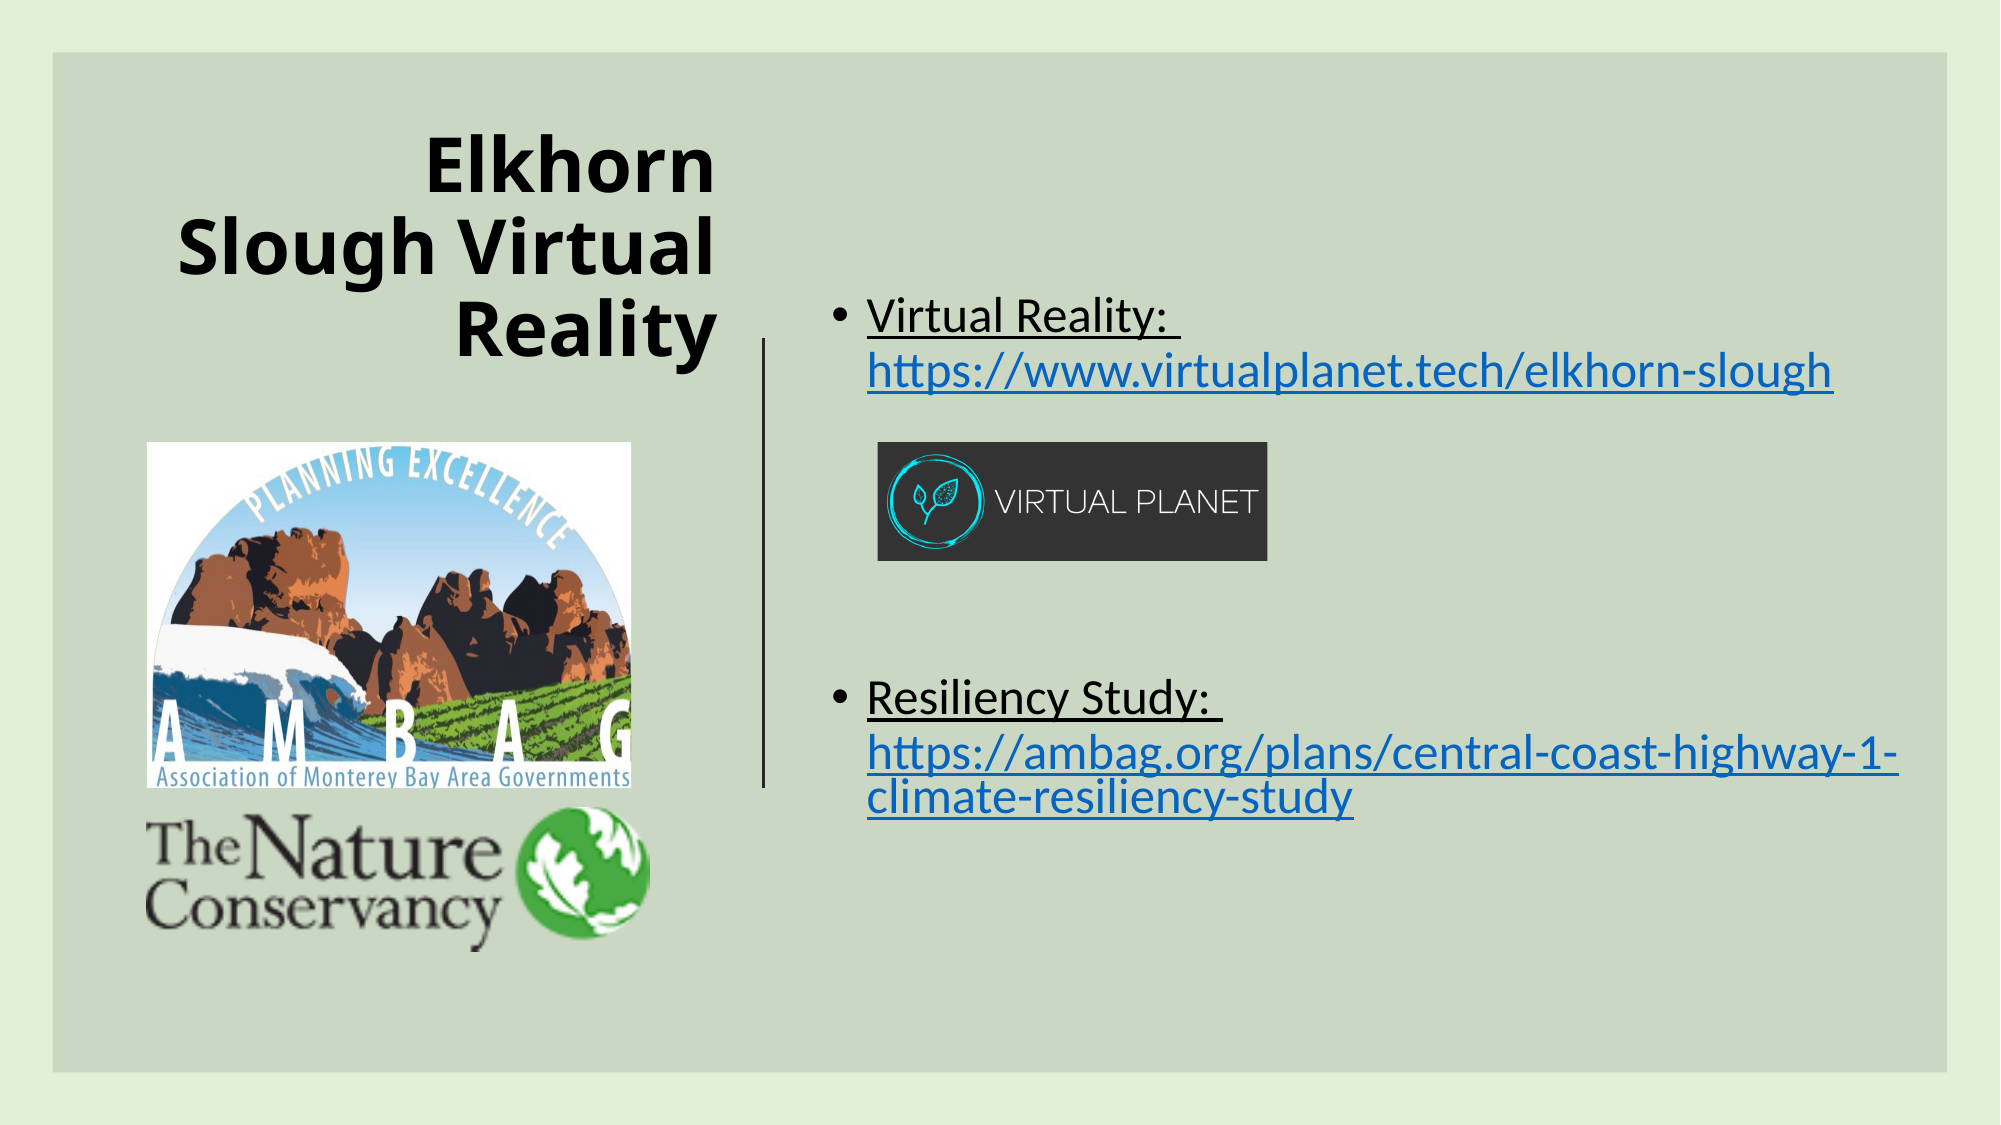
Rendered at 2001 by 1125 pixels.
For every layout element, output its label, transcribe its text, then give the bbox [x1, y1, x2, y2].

picture [146, 442, 632, 788]
picture [146, 807, 650, 953]
text_box Virtual Reality: https://www.virtualplanet.tech/elkhorn-slough Resiliency Study: https://ambag.org/plans/central-coast-highway-1-climate-resiliency-study [763, 281, 1926, 844]
text_box [52, 51, 1948, 1073]
picture [877, 442, 1268, 560]
title Elkhorn Slough Virtual Reality [159, 112, 733, 388]
